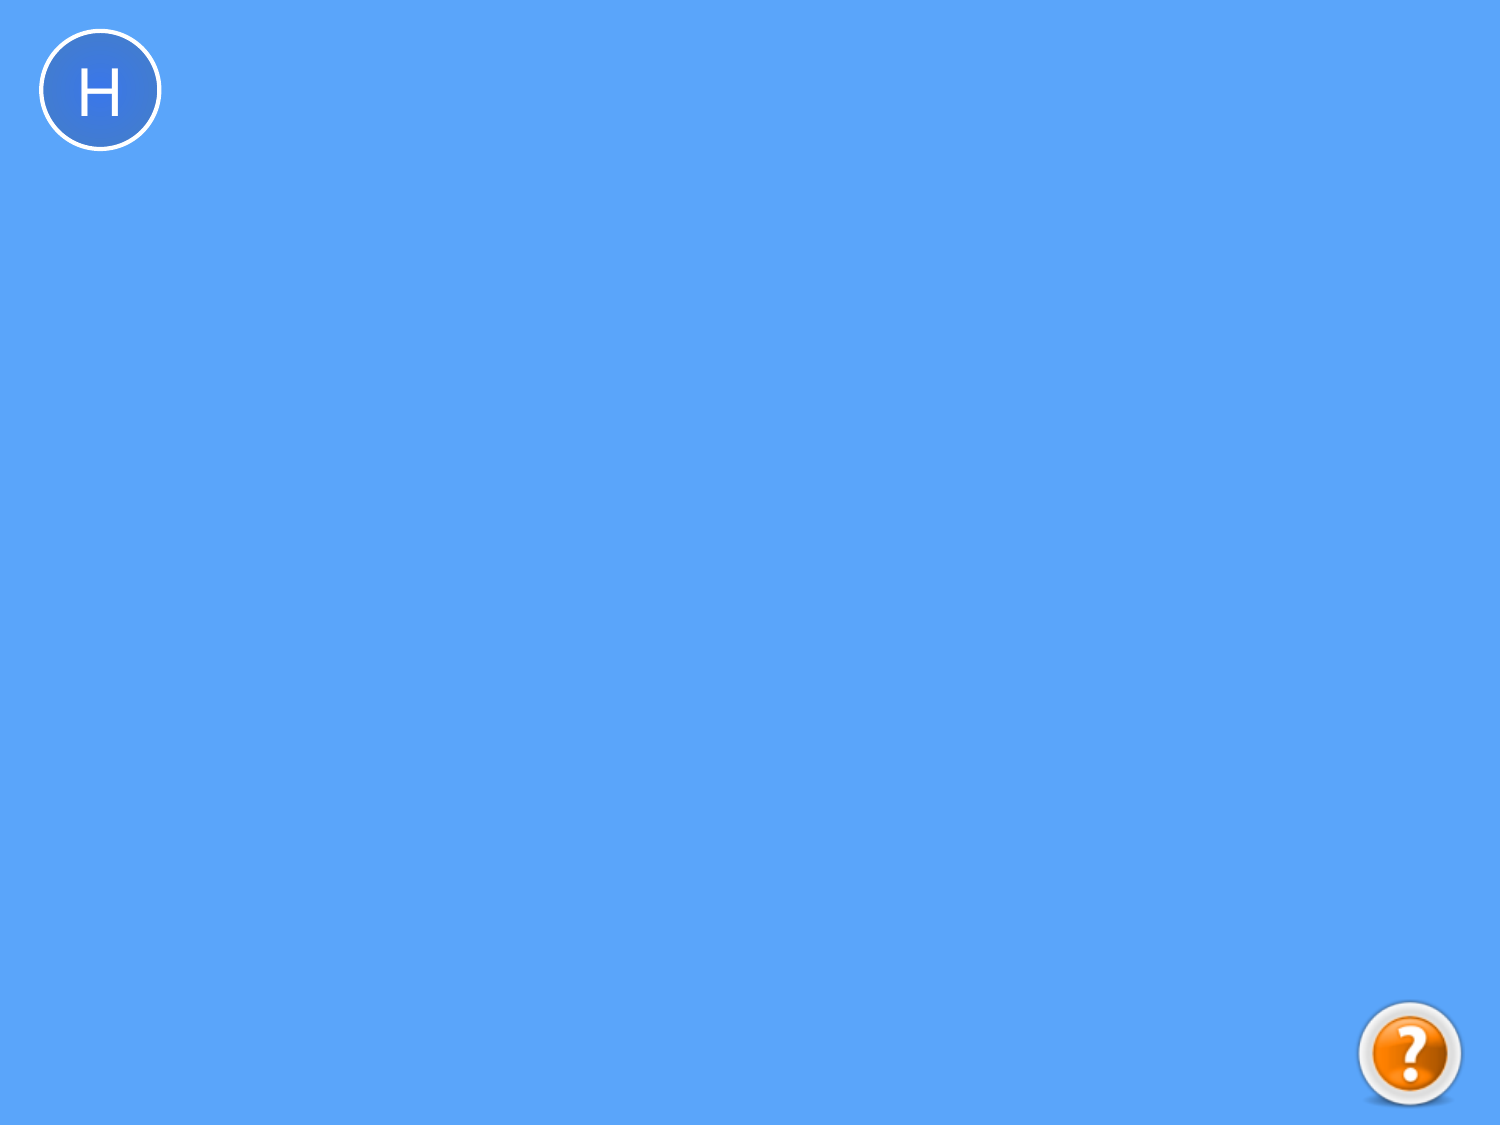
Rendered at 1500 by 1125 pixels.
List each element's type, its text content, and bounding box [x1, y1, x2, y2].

picture [1352, 999, 1466, 1113]
text_box H [39, 28, 162, 152]
